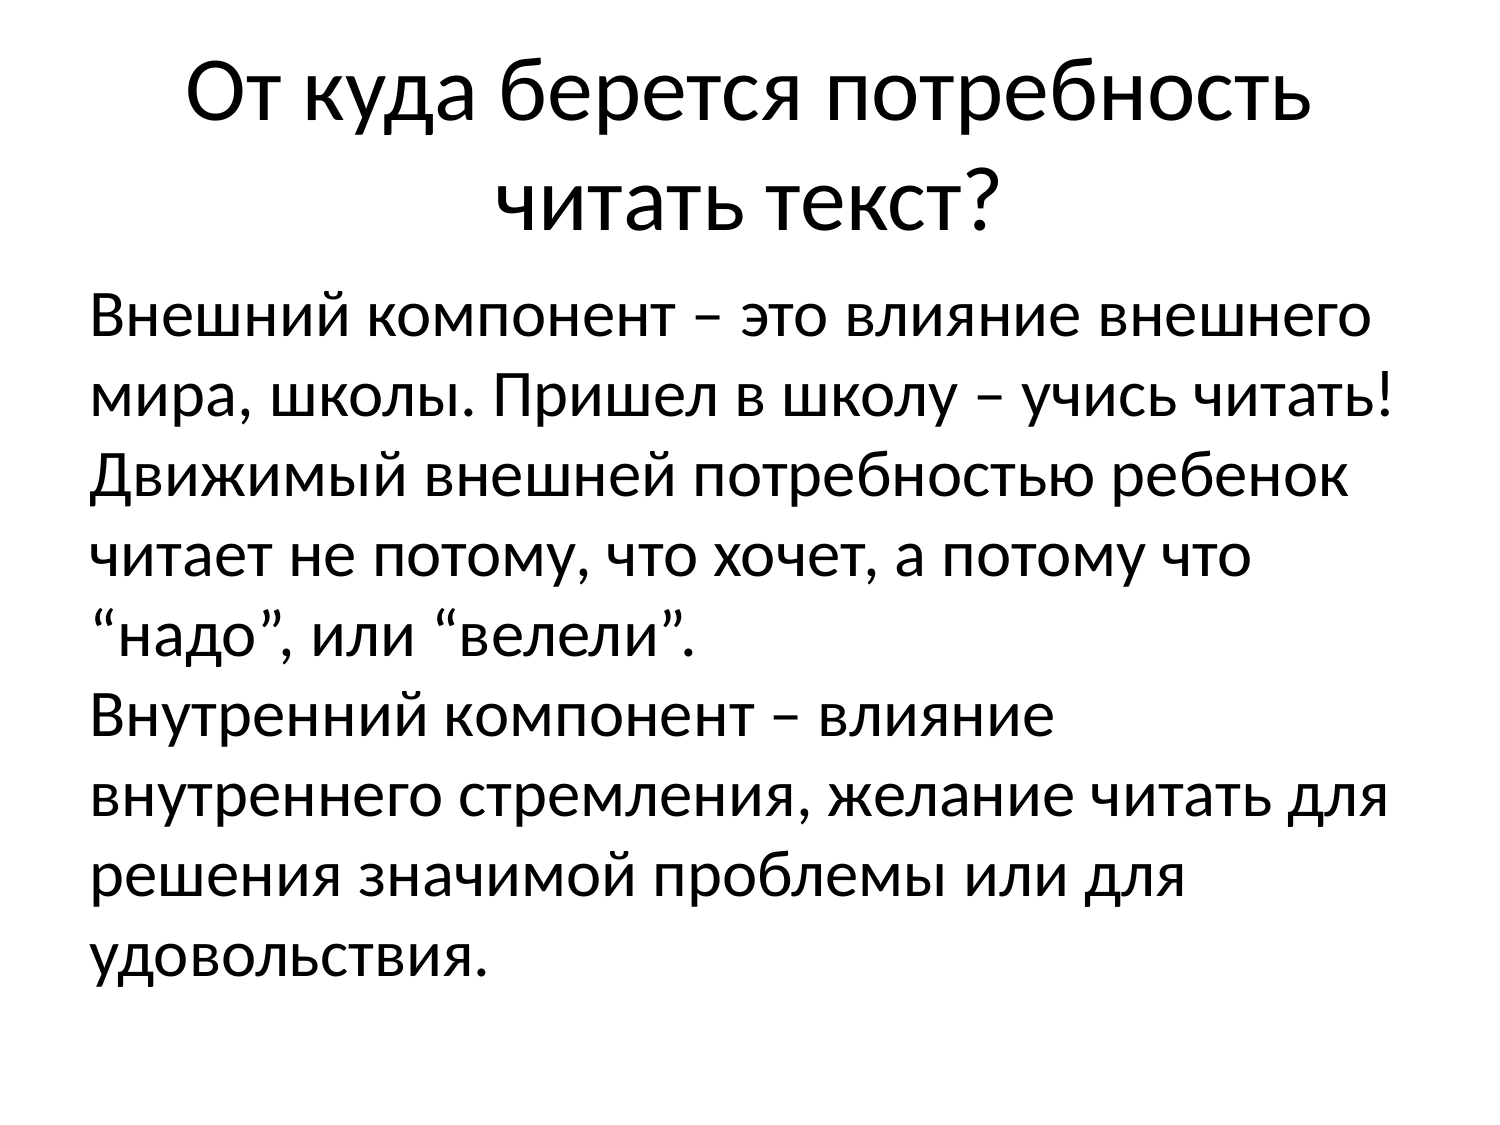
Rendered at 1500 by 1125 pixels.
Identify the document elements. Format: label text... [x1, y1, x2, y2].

text_box Внешний компонент – это влияние внешнего мира, школы. Пришел в школу – учись читать! Движимый внешней потребностью ребенок читает не потому, что хочет, а потому что “надо”, или “велели”. Внутренний компонент – влияние внутреннего стремления, желание читать для решения значимой проблемы или для удовольствия. [75, 262, 1425, 1005]
text_box От куда берется потребность читать текст? [75, 45, 1425, 233]
